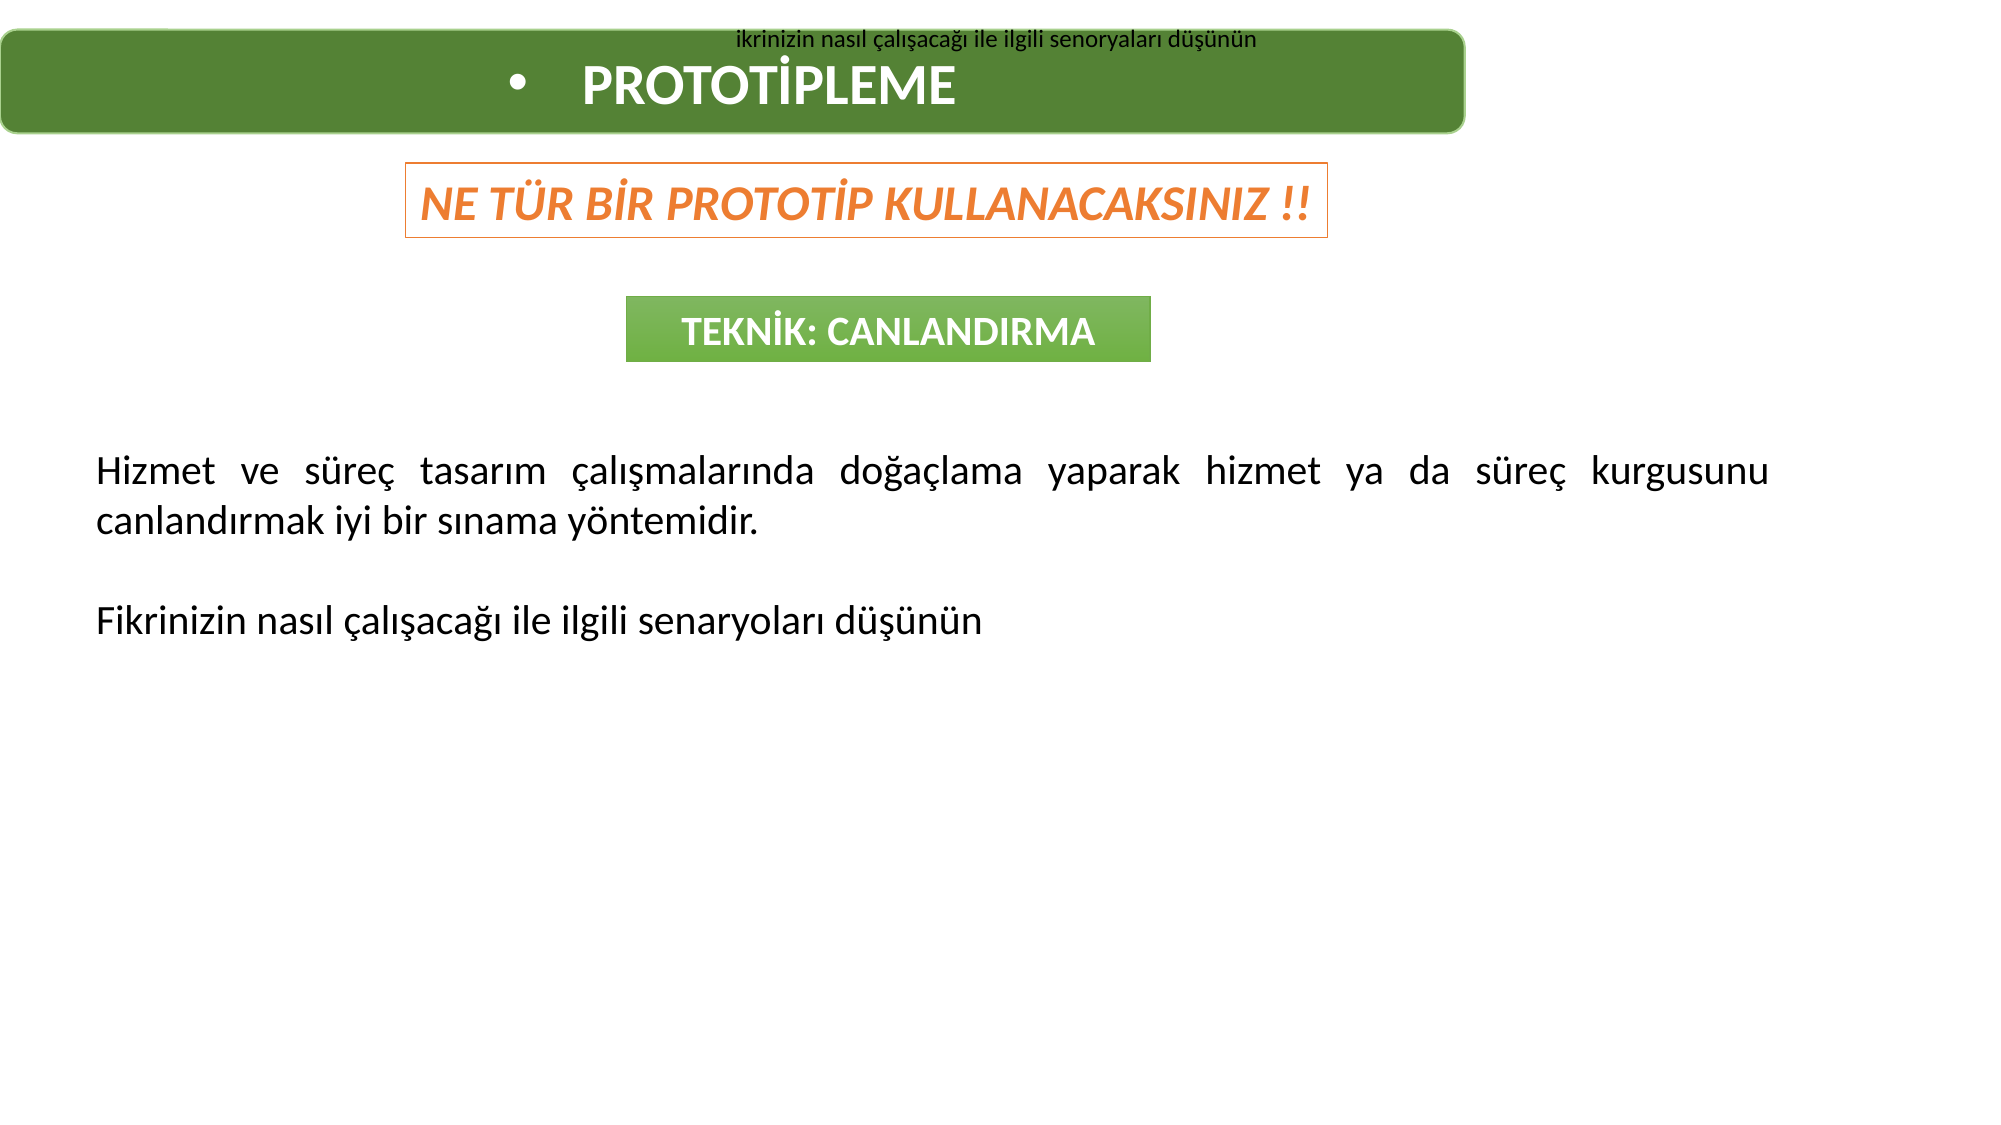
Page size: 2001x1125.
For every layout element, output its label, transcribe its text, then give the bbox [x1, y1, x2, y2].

text_box NE TÜR BİR PROTOTİP KULLANACAKSINIZ !! [405, 162, 1328, 238]
text_box PROTOTİPLEME [0, 28, 1466, 135]
text_box ikrinizin nasıl çalışacağı ile ilgili senoryaları düşünün [720, 15, 1280, 60]
text_box TEKNİK: CANLANDIRMA [626, 296, 1151, 362]
text_box Hizmet ve süreç tasarım çalışmalarında doğaçlama yaparak hizmet ya da süreç kurgusunu canlandırmak iyi bir sınama yöntemidir. Fikrinizin nasıl çalışacağı ile ilgili senaryoları düşünün [81, 435, 1785, 695]
